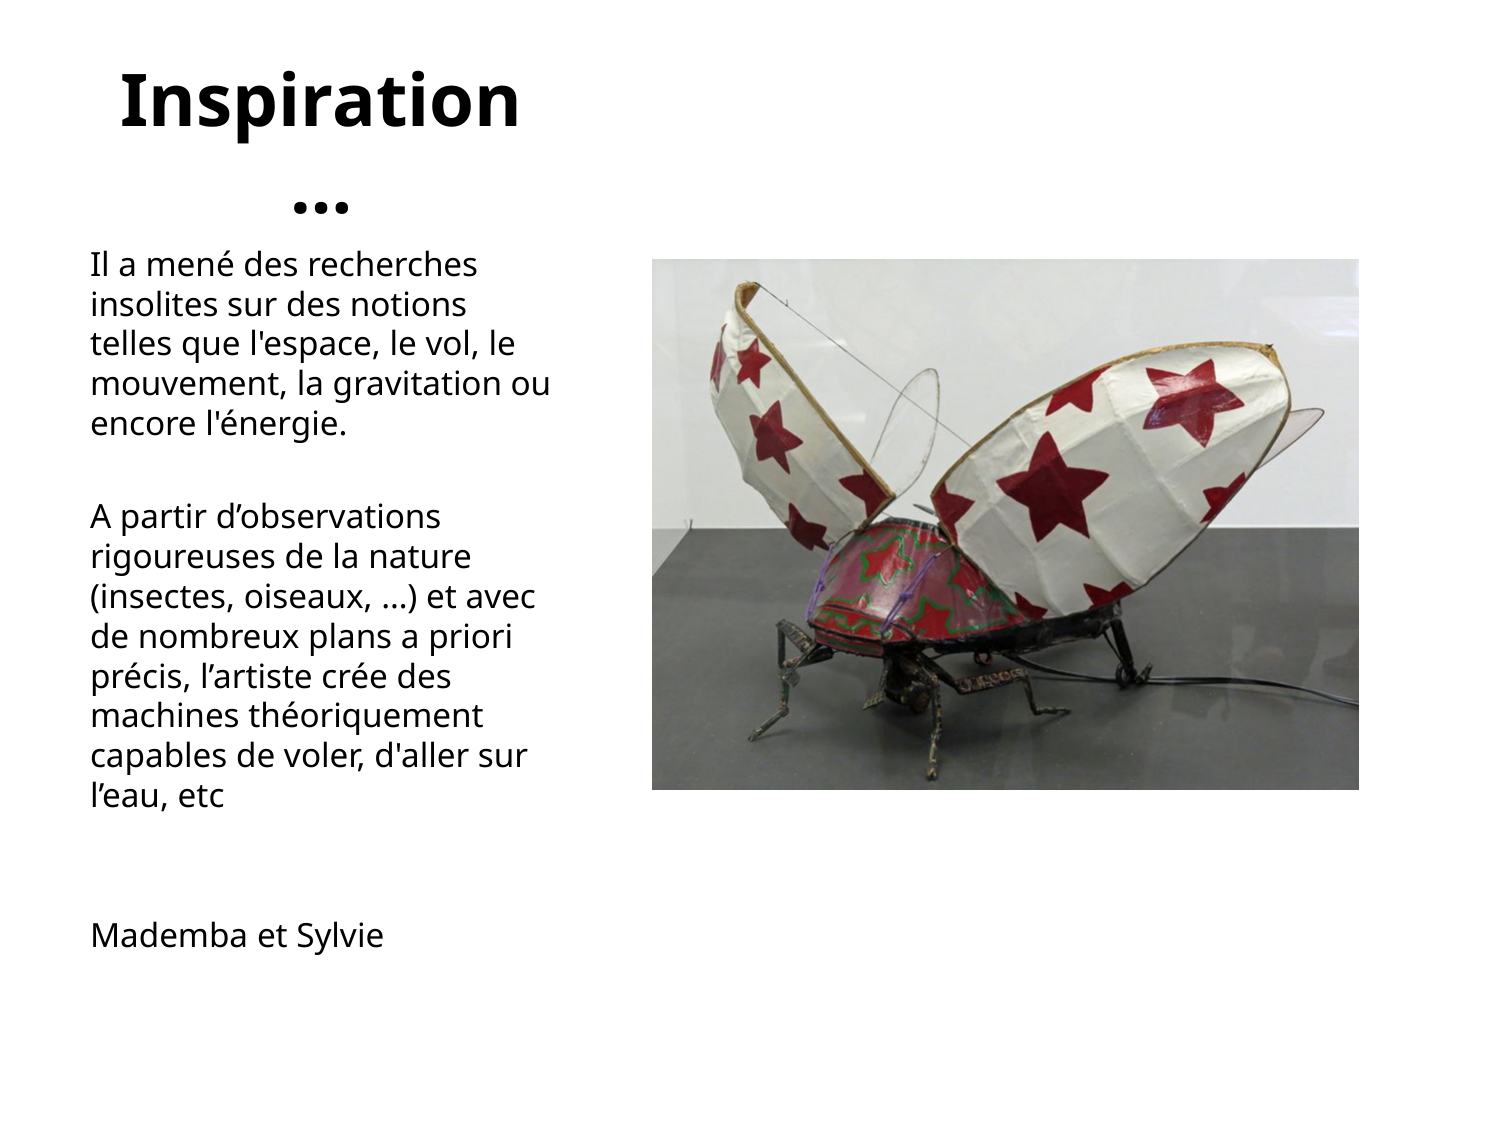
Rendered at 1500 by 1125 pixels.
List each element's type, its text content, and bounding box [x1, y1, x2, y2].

title Inspiration… [75, 44, 569, 235]
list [652, 259, 1359, 791]
list Il a mené des recherches insolites sur des notions telles que l'espace, le vol, le mouvement, la gravitation ou encore l'énergie. A partir d’observations rigoureuses de la nature (insectes, oiseaux, …) et avec de nombreux plans a priori précis, l’artiste crée des machines théoriquement capables de voler, d'aller sur l’eau, etc Mademba et Sylvie [75, 235, 569, 1005]
